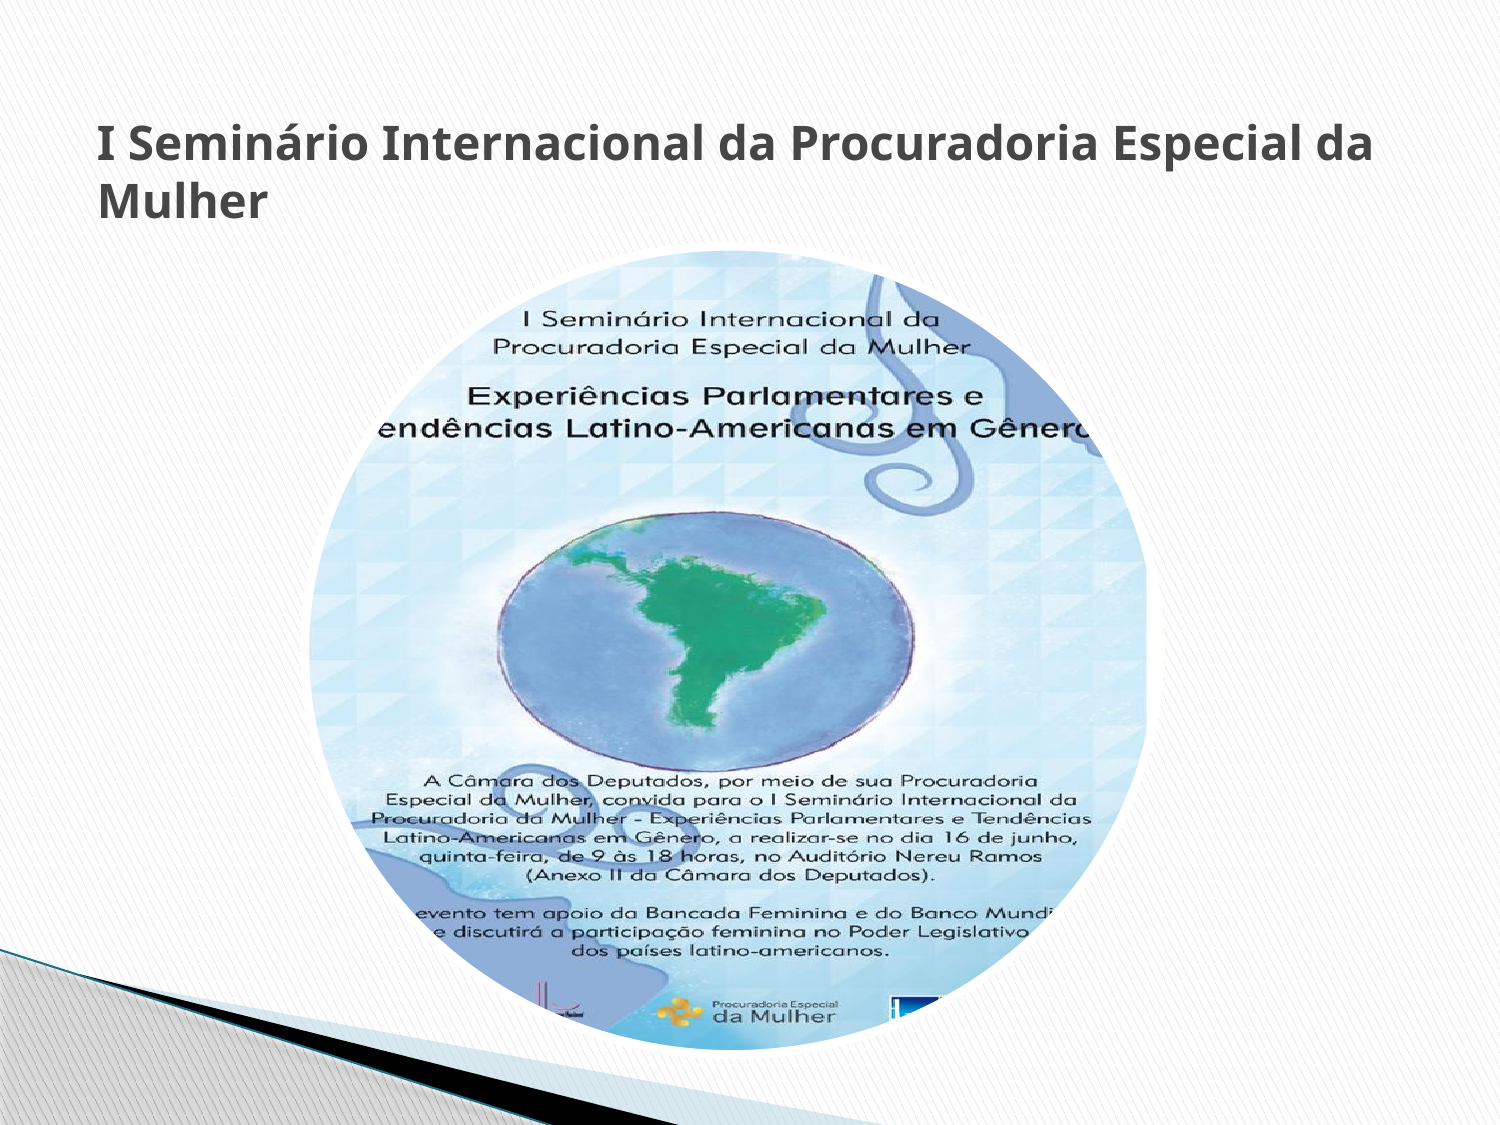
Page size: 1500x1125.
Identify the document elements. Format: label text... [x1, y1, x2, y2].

title I Seminário Internacional da Procuradoria Especial da Mulher [82, 105, 1432, 293]
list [304, 245, 1161, 1055]
